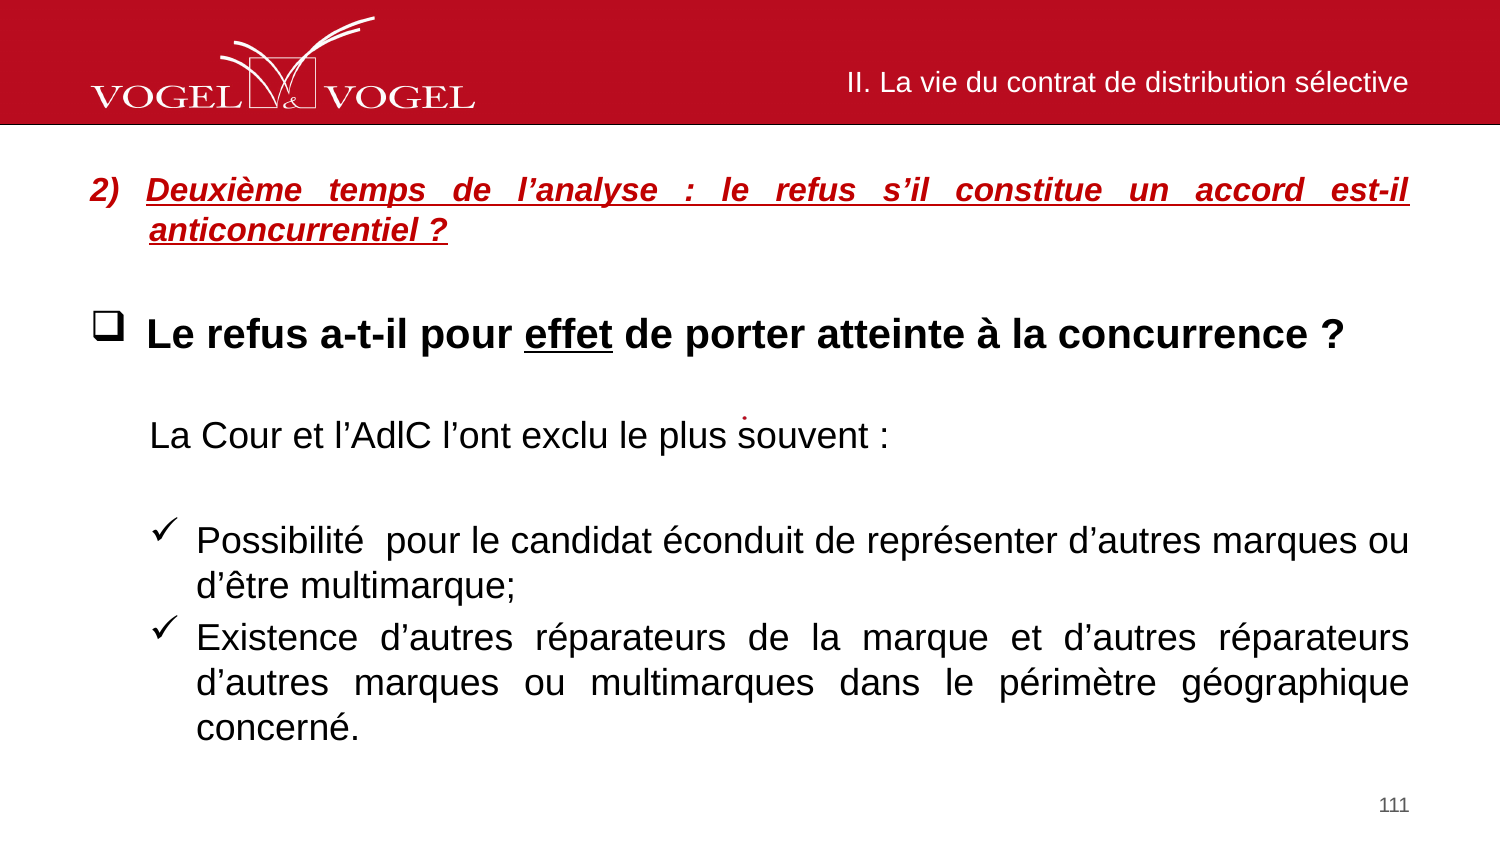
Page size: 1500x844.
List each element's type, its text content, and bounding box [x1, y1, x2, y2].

slide_number 111 [1074, 782, 1425, 828]
picture [0, 0, 1500, 124]
title II. La vie du contrat de distribution sélective [702, 36, 1425, 124]
list 2) Deuxième temps de l’analyse : le refus s’il constitue un accord est-il anticoncurrentiel ? Le refus a-t-il pour effet de porter atteinte à la concurrence ? La Cour et l’AdlC l’ont exclu le plus souvent : Possibilité pour le candidat éconduit de représenter d’autres marques ou d’être multimarque; Existence d’autres réparateurs de la marque et d’autres réparateurs d’autres marques ou multimarques dans le périmètre géographique concerné. [75, 160, 1425, 782]
